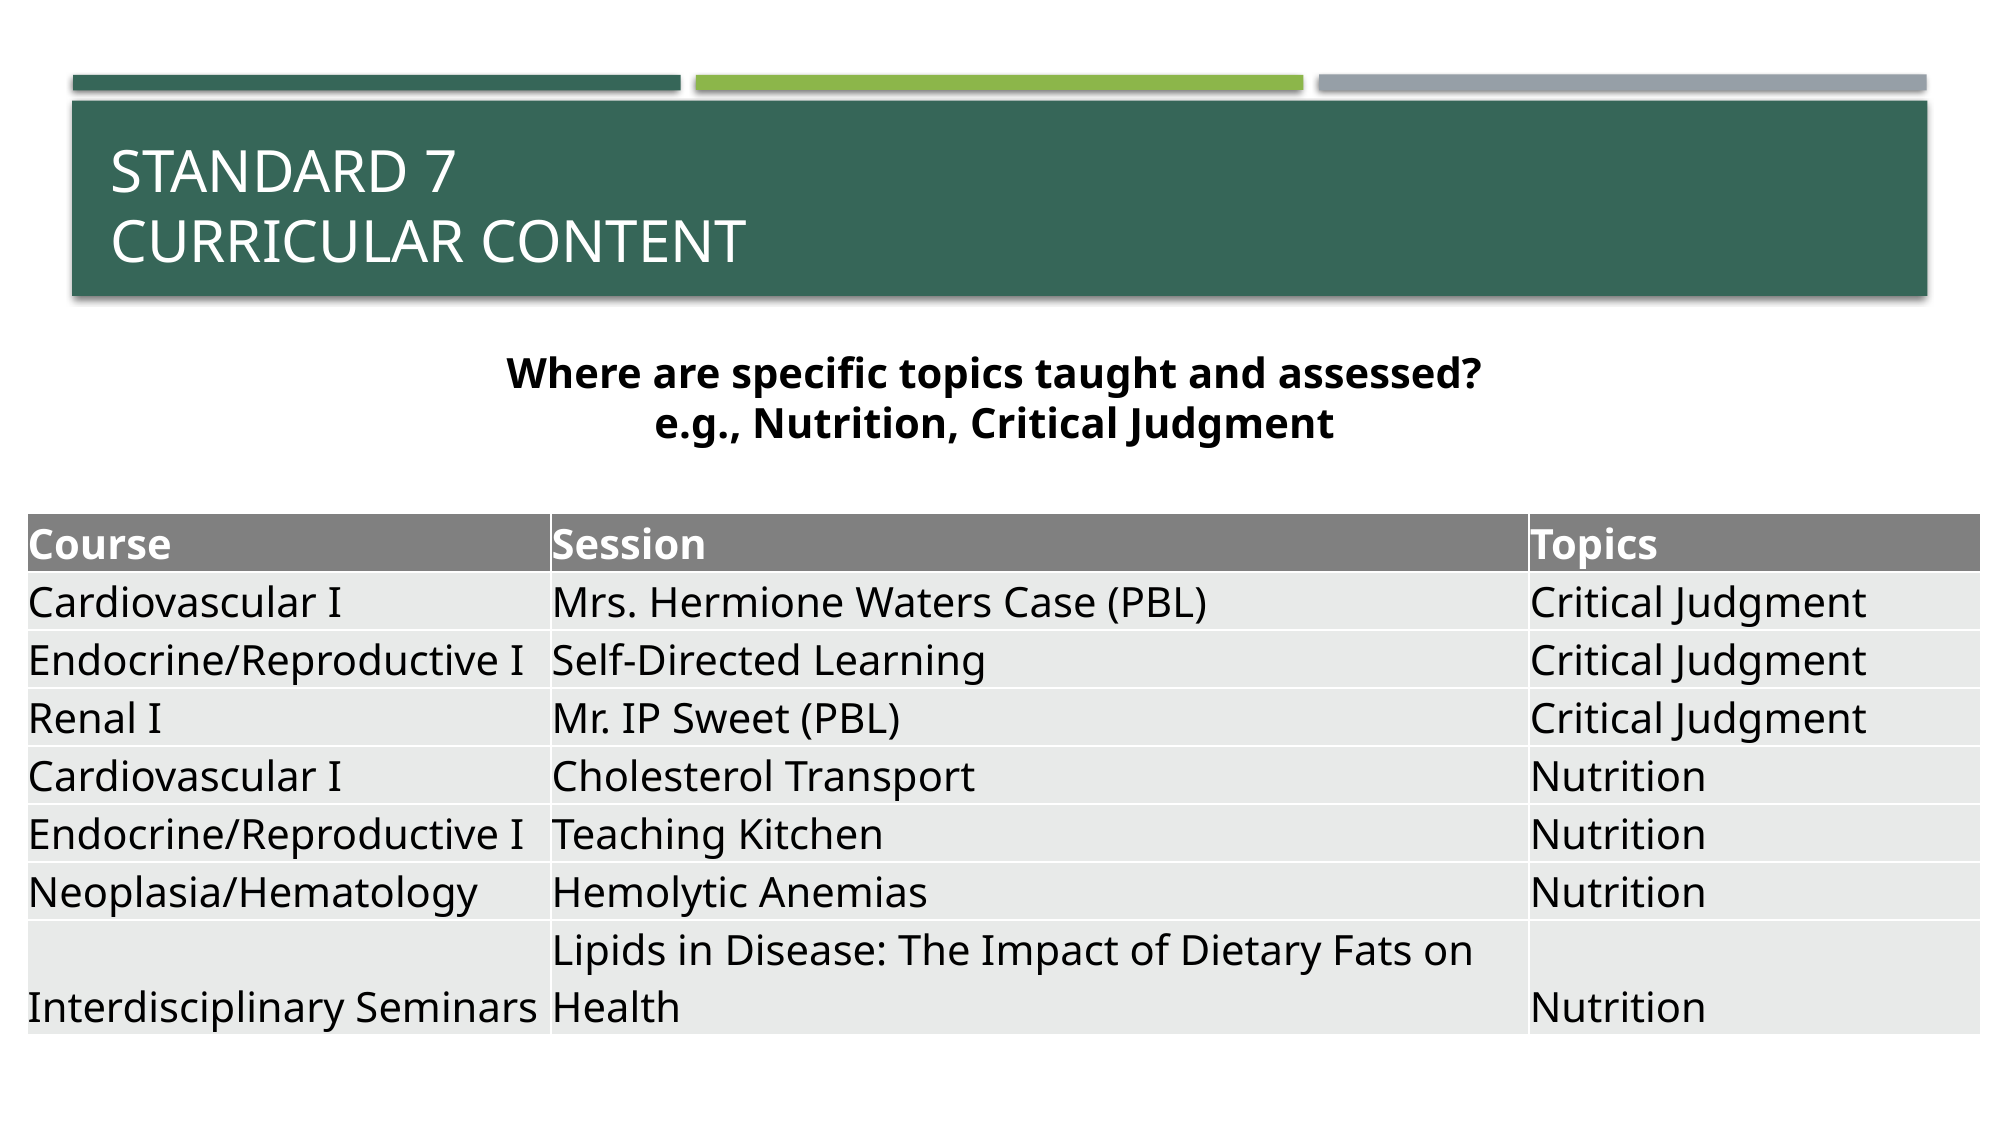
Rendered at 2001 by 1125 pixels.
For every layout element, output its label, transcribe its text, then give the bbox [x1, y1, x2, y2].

table_cell Teaching Kitchen [552, 805, 1528, 861]
table_cell Cardiovascular I [28, 573, 550, 629]
table_cell Neoplasia/Hematology [28, 863, 550, 919]
table_cell Endocrine/Reproductive I [28, 805, 550, 861]
table_cell Cardiovascular I [28, 747, 550, 803]
table_cell Critical Judgment [1530, 631, 1980, 687]
table_cell Lipids in Disease: The Impact of Dietary Fats on Health [552, 921, 1528, 1034]
table_cell Nutrition [1530, 863, 1980, 919]
table_cell Nutrition [1530, 921, 1980, 1034]
table_cell Interdisciplinary Seminars [28, 921, 550, 1034]
table_cell Cholesterol Transport [552, 747, 1528, 803]
table_cell Critical Judgment [1530, 689, 1980, 745]
table_cell Mrs. Hermione Waters Case (PBL) [552, 573, 1528, 629]
table_cell Mr. IP Sweet (PBL) [552, 689, 1528, 745]
table_cell Hemolytic Anemias [552, 863, 1528, 919]
title Standard 7 curricular content [95, 115, 1905, 282]
table_header Topics [1530, 514, 1980, 571]
table_header Session [552, 514, 1528, 571]
table_cell Self-Directed Learning [552, 631, 1528, 687]
text_box Where are specific topics taught and assessed? e.g., Nutrition, Critical Judgment [77, 339, 1923, 455]
table_cell Renal I [28, 689, 550, 745]
table_cell Nutrition [1530, 747, 1980, 803]
table_cell Endocrine/Reproductive I [28, 631, 550, 687]
table_cell Nutrition [1530, 805, 1980, 861]
table_cell Critical Judgment [1530, 573, 1980, 629]
table_header Course [28, 514, 550, 571]
